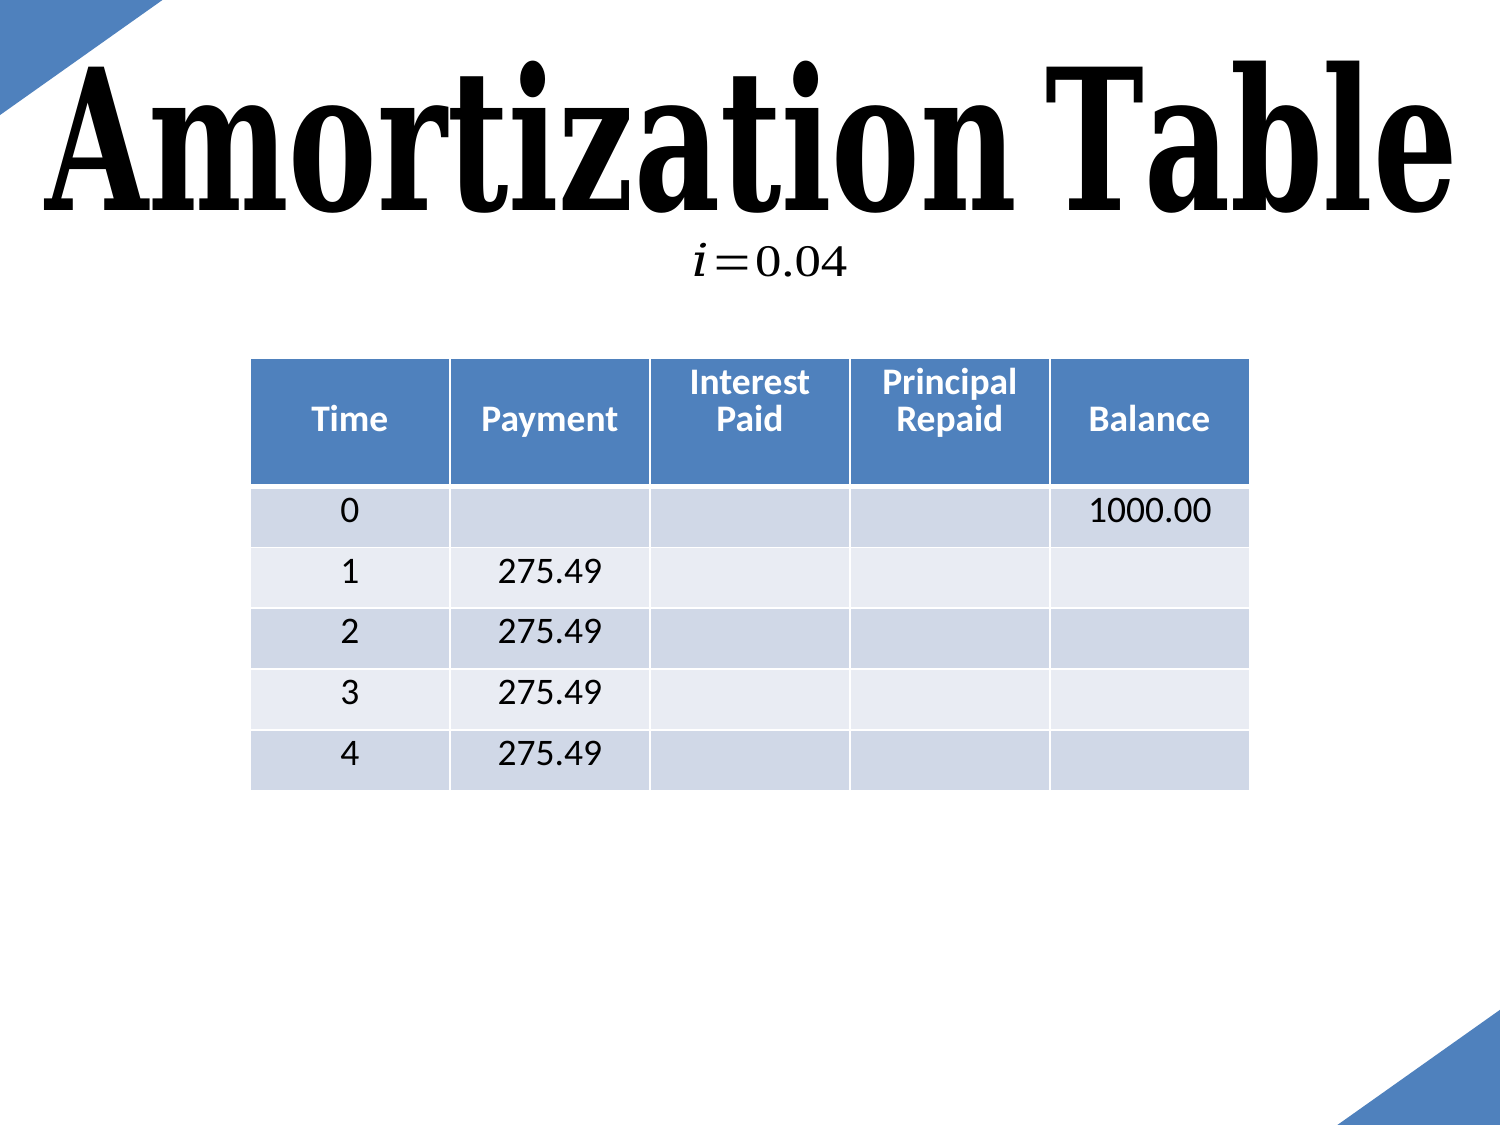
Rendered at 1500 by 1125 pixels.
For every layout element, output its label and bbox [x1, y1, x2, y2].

text_box [45, 245, 1388, 1062]
text_box [317, 106, 1500, 294]
